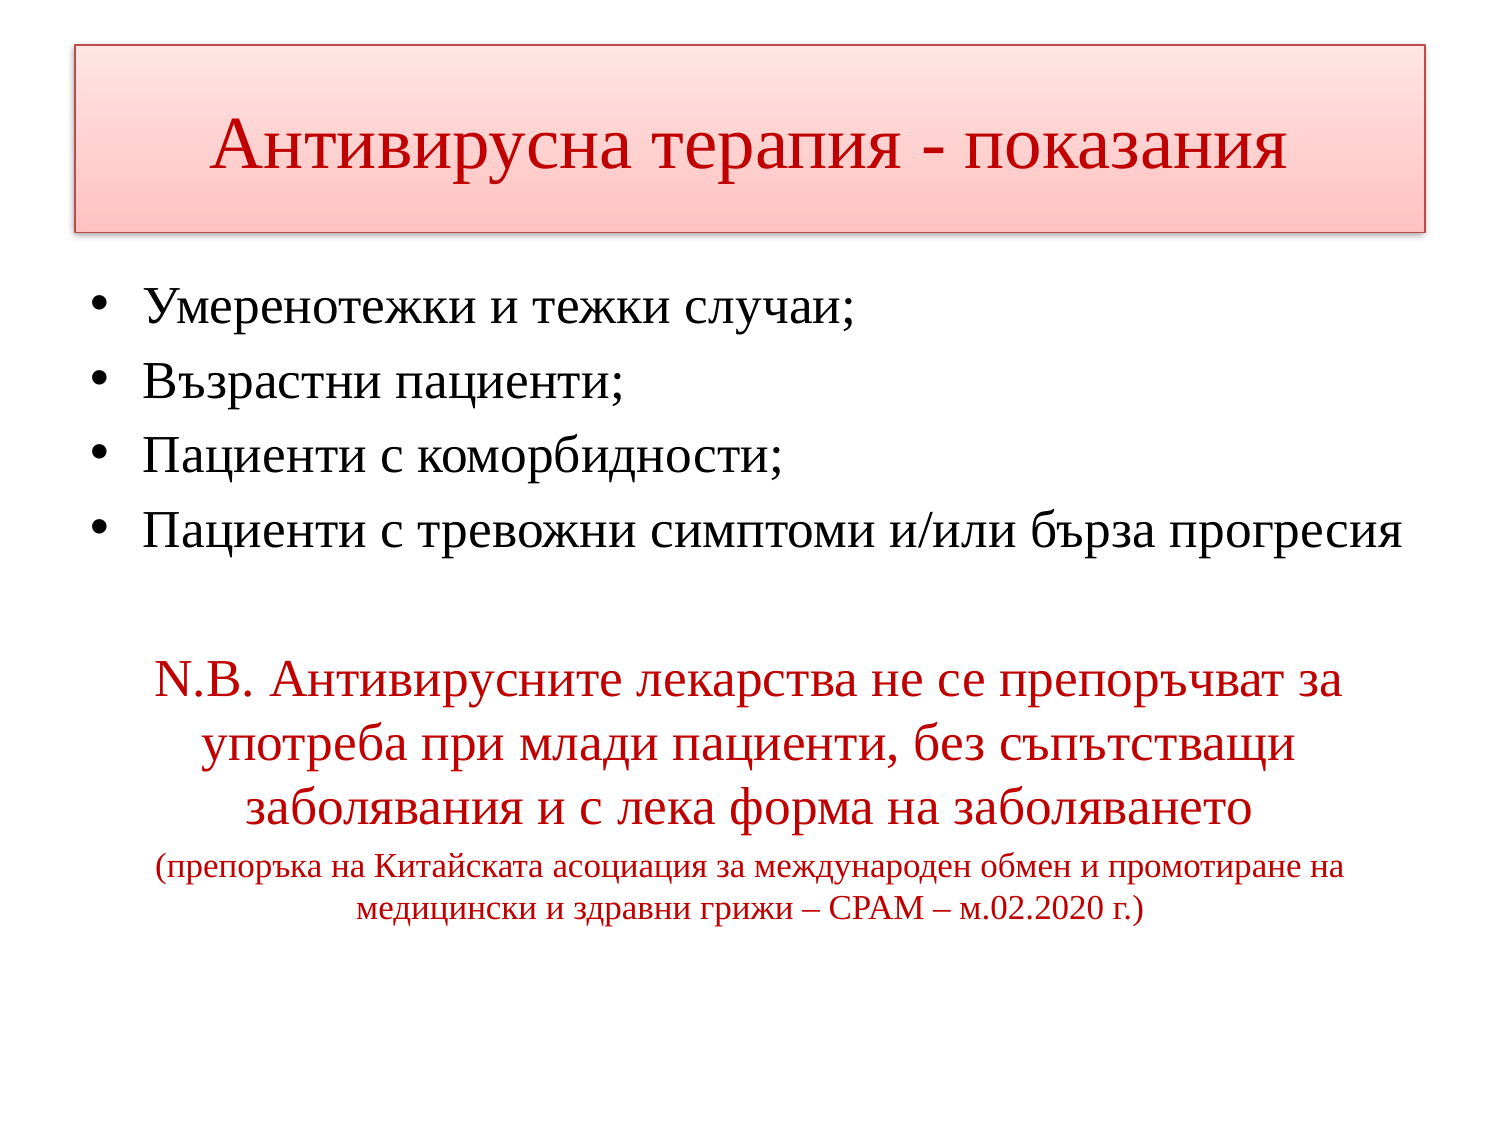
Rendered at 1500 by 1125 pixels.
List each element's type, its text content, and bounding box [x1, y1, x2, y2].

title Антивирусна терапия - показания [74, 44, 1426, 233]
list Умеренотежки и тежки случаи; Възрастни пациенти; Пациенти с коморбидности; Пациенти с тревожни симптоми и/или бърза прогресия N.B. Антивирусните лекарства не се препоръчват за употреба при млади пациенти, без съпътстващи заболявания и с лека форма на заболяването (препоръка на Китайската асоциация за международен обмен и промотиране на медицински и здравни грижи – CPAM – м.02.2020 г.) [75, 262, 1425, 1005]
